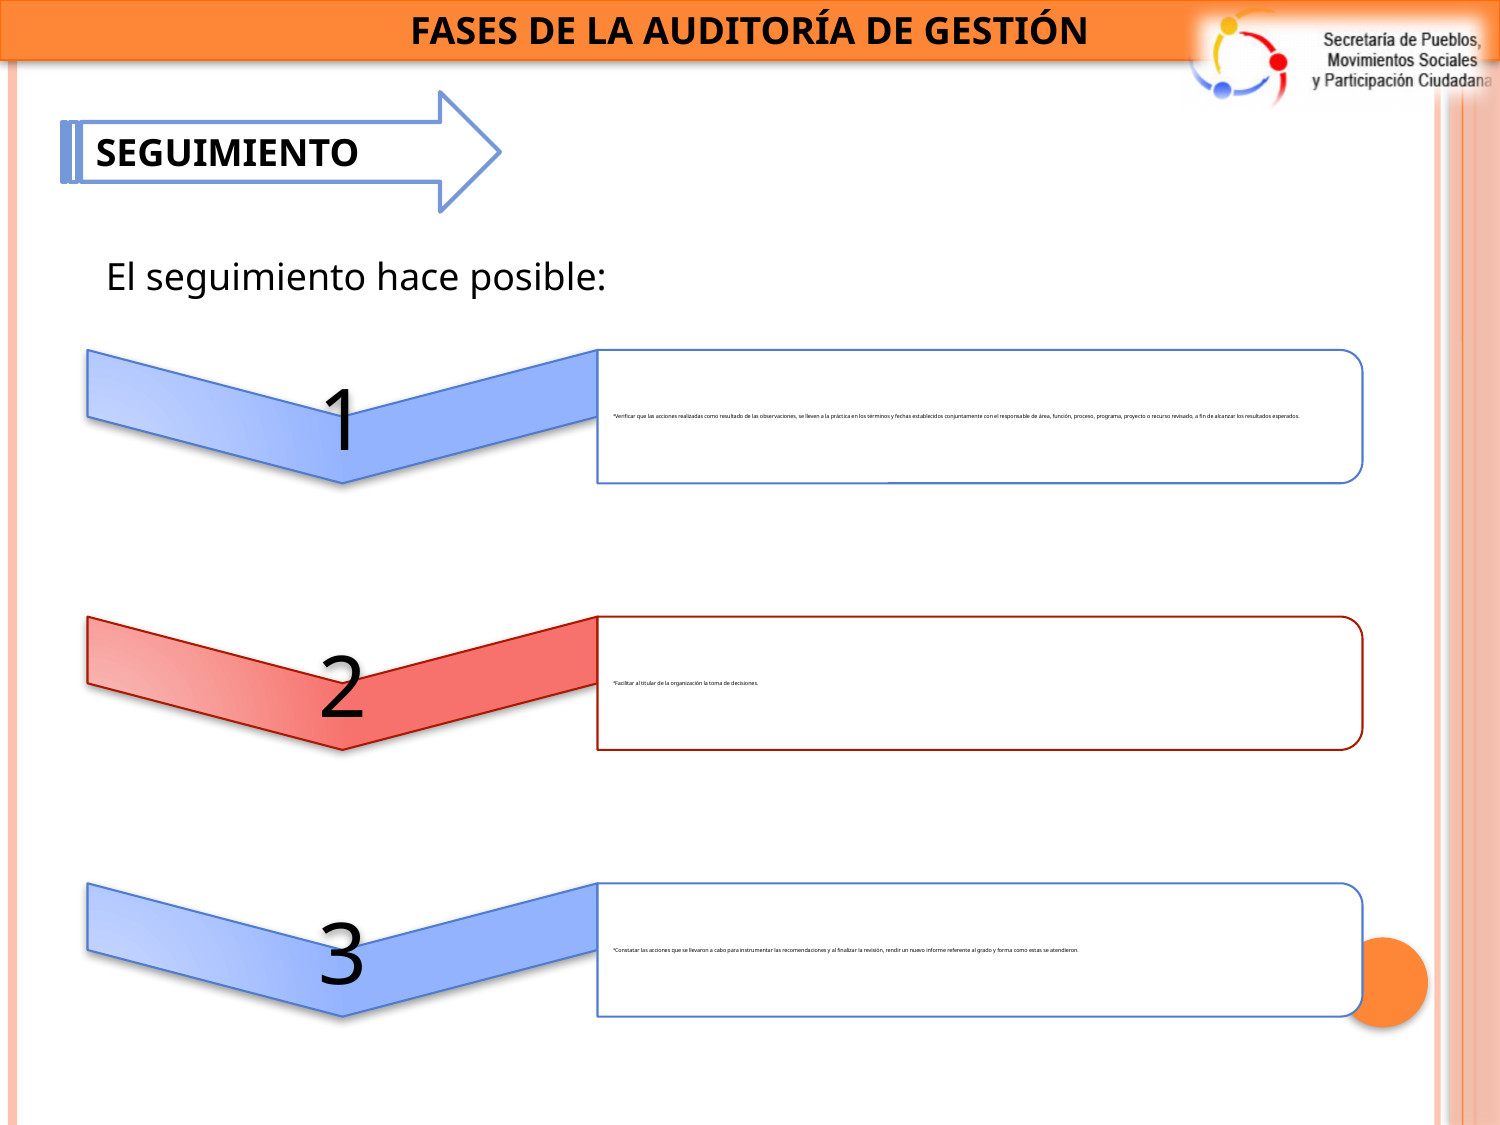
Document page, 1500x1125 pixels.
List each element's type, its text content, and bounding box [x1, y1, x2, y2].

picture [1180, 0, 1500, 113]
text_box FASES DE LA AUDITORÍA DE GESTIÓN [0, 0, 1177, 61]
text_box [86, 349, 1363, 1018]
text_box El seguimiento hace posible: [85, 235, 640, 315]
text_box SEGUIMIENTO [60, 90, 502, 214]
